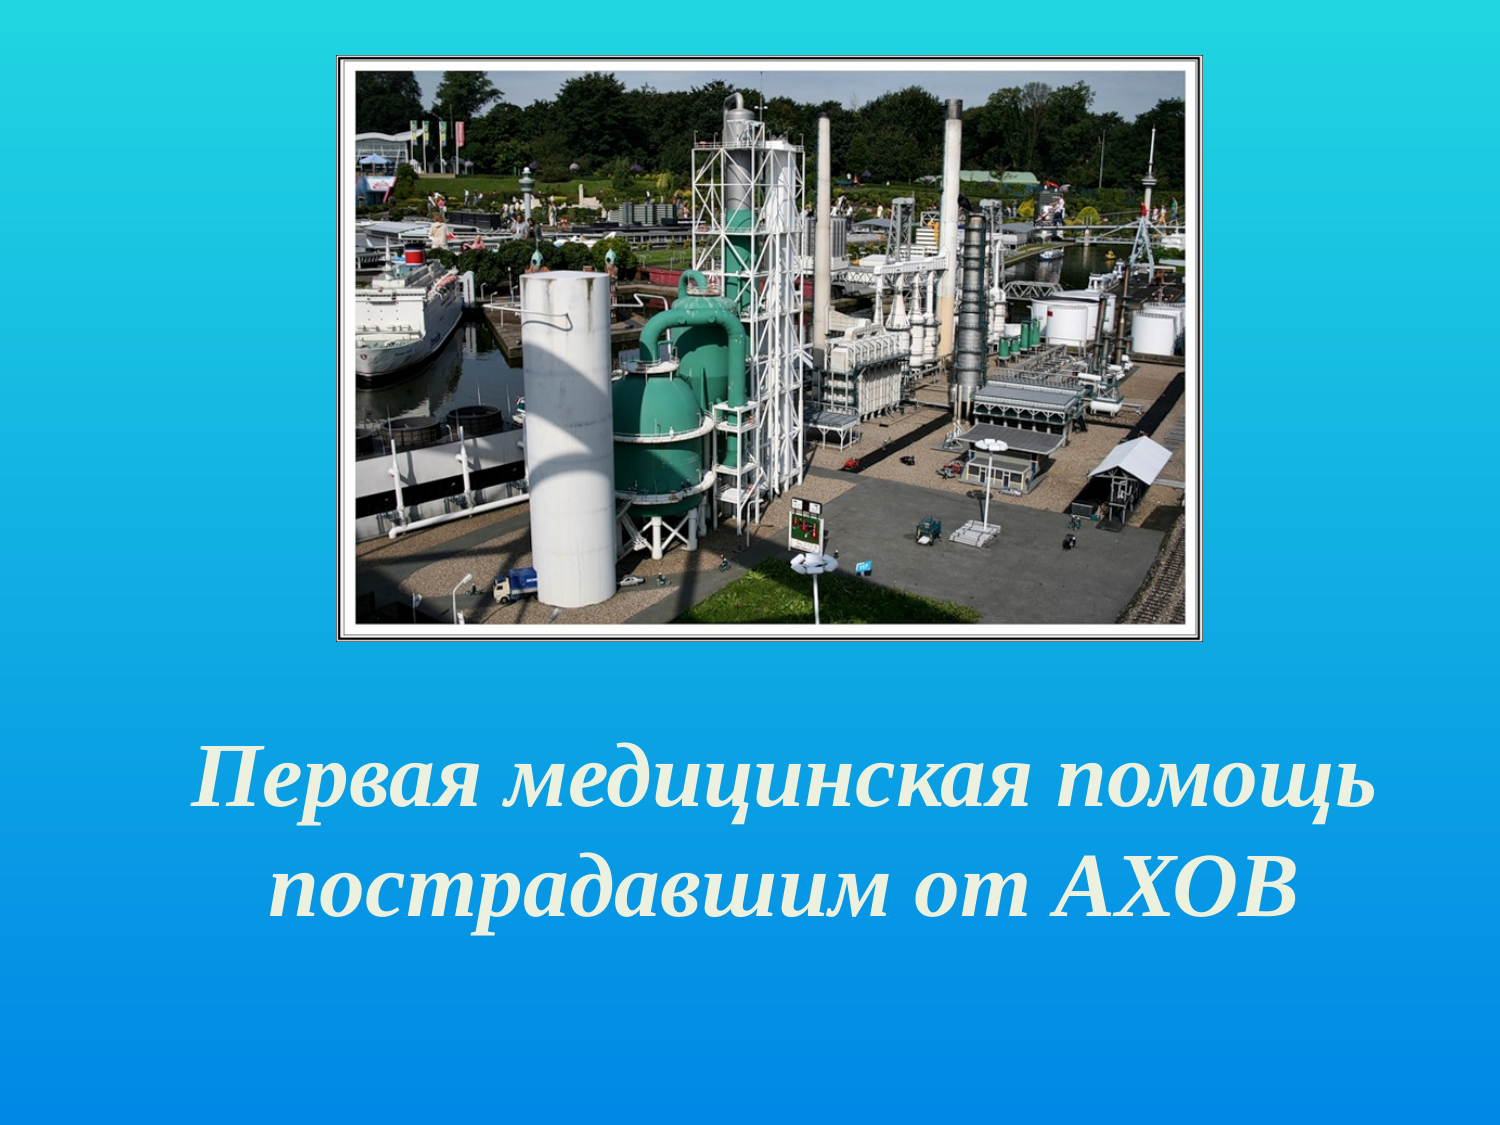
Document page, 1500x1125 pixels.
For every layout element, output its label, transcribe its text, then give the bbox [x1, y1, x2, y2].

picture [0, 55, 1500, 641]
title Первая медицинская помощь пострадавшим от АХОВ [147, 704, 1423, 946]
